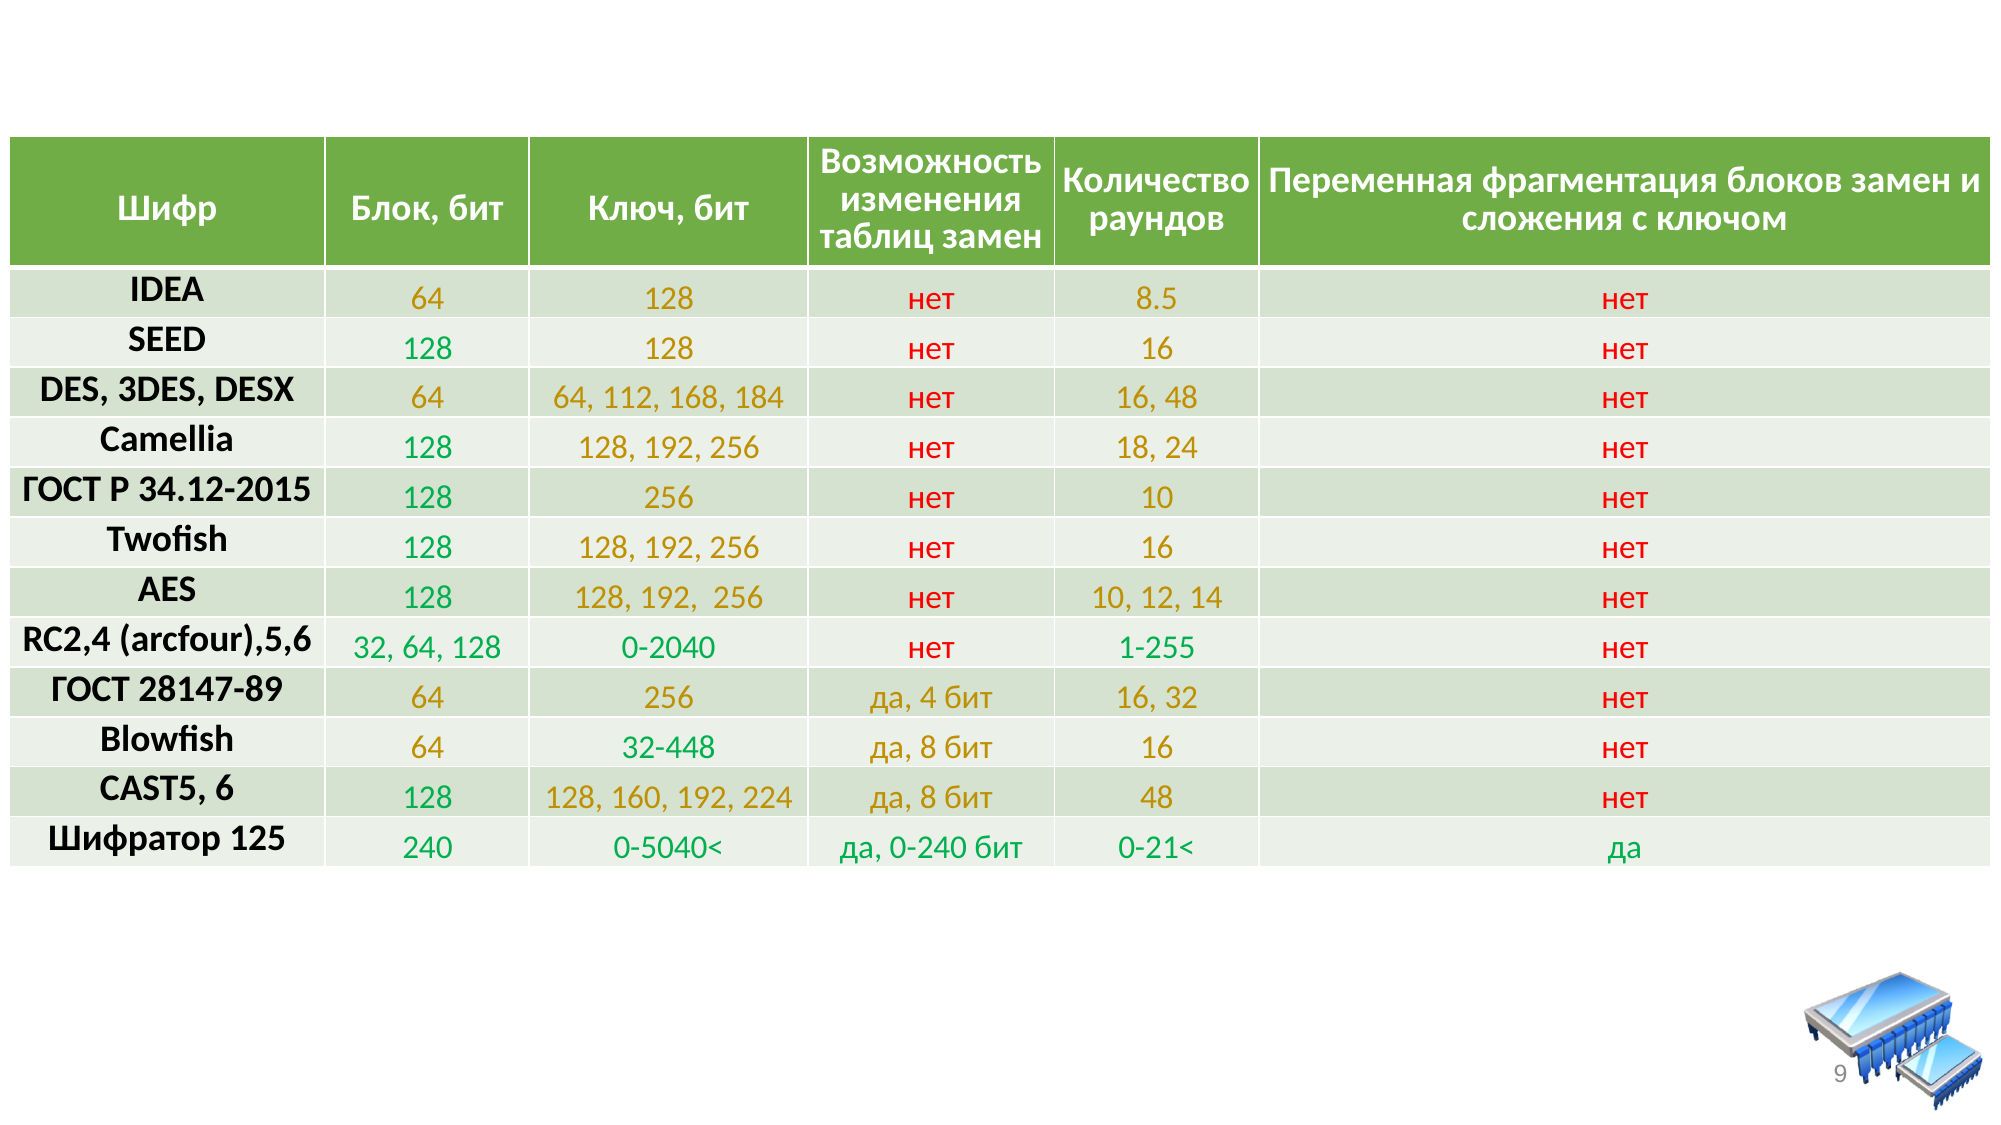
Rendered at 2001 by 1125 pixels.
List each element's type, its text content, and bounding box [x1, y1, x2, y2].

table_cell 0-5040< [530, 817, 807, 866]
table_cell 10, 12, 14 [1055, 568, 1258, 616]
table_cell Сamellia [10, 418, 324, 466]
table_cell 16 [1055, 318, 1258, 366]
table_cell нет [809, 318, 1054, 366]
table_cell AES [10, 568, 324, 616]
table_cell ГОСТ Р 34.12-2015 [10, 468, 324, 516]
table_cell 16, 32 [1055, 668, 1258, 716]
table_cell 240 [326, 817, 528, 866]
table_cell нет [1260, 270, 1990, 317]
table_cell 64, 112, 168, 184 [530, 368, 807, 416]
table_cell Blowfish [10, 718, 324, 766]
table_cell IDEA [10, 270, 324, 317]
slide_number 9 [1412, 1042, 1863, 1103]
table_cell да, 8 бит [809, 718, 1054, 766]
table_cell нет [1260, 668, 1990, 716]
table_cell нет [809, 418, 1054, 466]
table_cell Шифратор 125 [10, 817, 324, 866]
table_header Шифр [10, 137, 324, 265]
table_cell 0-2040 [530, 618, 807, 666]
table_cell 18, 24 [1055, 418, 1258, 466]
table_cell нет [1260, 468, 1990, 516]
table_cell нет [1260, 418, 1990, 466]
table_cell 32-448 [530, 718, 807, 766]
table_cell 48 [1055, 767, 1258, 816]
table_cell 16 [1055, 518, 1258, 566]
table_header Ключ, бит [530, 137, 807, 265]
table_cell нет [1260, 618, 1990, 666]
table_header Количество раундов [1055, 137, 1258, 265]
table_cell 8.5 [1055, 270, 1258, 317]
table_cell 1-255 [1055, 618, 1258, 666]
table_cell 64 [326, 270, 528, 317]
table_cell 128 [326, 767, 528, 816]
table_cell 128 [530, 270, 807, 317]
table_cell 64 [326, 668, 528, 716]
table_cell ГОСТ 28147-89 [10, 668, 324, 716]
table_cell нет [809, 270, 1054, 317]
table_cell нет [809, 618, 1054, 666]
table_cell DES, 3DES, DESX [10, 368, 324, 416]
table_header Возможность изменения таблиц замен [809, 137, 1054, 265]
table_cell 128, 192, 256 [530, 518, 807, 566]
table_cell SEED [10, 318, 324, 366]
picture [1803, 971, 1983, 1111]
table_cell 128 [326, 568, 528, 616]
table_cell 128 [326, 518, 528, 566]
table_cell 64 [326, 718, 528, 766]
table_cell нет [1260, 767, 1990, 816]
table_cell 16 [1055, 718, 1258, 766]
table_cell 128 [326, 318, 528, 366]
table_cell да, 4 бит [809, 668, 1054, 716]
table_cell Twofish [10, 518, 324, 566]
table_header Блок, бит [326, 137, 528, 265]
table_cell нет [809, 468, 1054, 516]
table_header Переменная фрагментация блоков замен и сложения с ключом [1260, 137, 1990, 265]
table_cell 256 [530, 468, 807, 516]
table_cell 128, 192, 256 [530, 418, 807, 466]
table_cell нет [809, 518, 1054, 566]
table_cell 128, 192, 256 [530, 568, 807, 616]
table_cell CAST5, 6 [10, 767, 324, 816]
table_cell 10 [1055, 468, 1258, 516]
table_cell 32, 64, 128 [326, 618, 528, 666]
table_cell да [1260, 817, 1990, 866]
table_cell 256 [530, 668, 807, 716]
table_cell 64 [326, 368, 528, 416]
table_cell нет [1260, 318, 1990, 366]
table_cell RC2,4 (arcfour),5,6 [10, 618, 324, 666]
table_cell 128, 160, 192, 224 [530, 767, 807, 816]
table_cell нет [809, 568, 1054, 616]
table_cell нет [1260, 718, 1990, 766]
table_cell нет [1260, 568, 1990, 616]
table_cell 128 [326, 418, 528, 466]
table_cell 128 [530, 318, 807, 366]
table_cell 0-21< [1055, 817, 1258, 866]
table_cell да, 0-240 бит [809, 817, 1054, 866]
table_cell нет [1260, 368, 1990, 416]
table_cell да, 8 бит [809, 767, 1054, 816]
table_cell 128 [326, 468, 528, 516]
table_cell 16, 48 [1055, 368, 1258, 416]
table_cell нет [1260, 518, 1990, 566]
table_cell нет [809, 368, 1054, 416]
